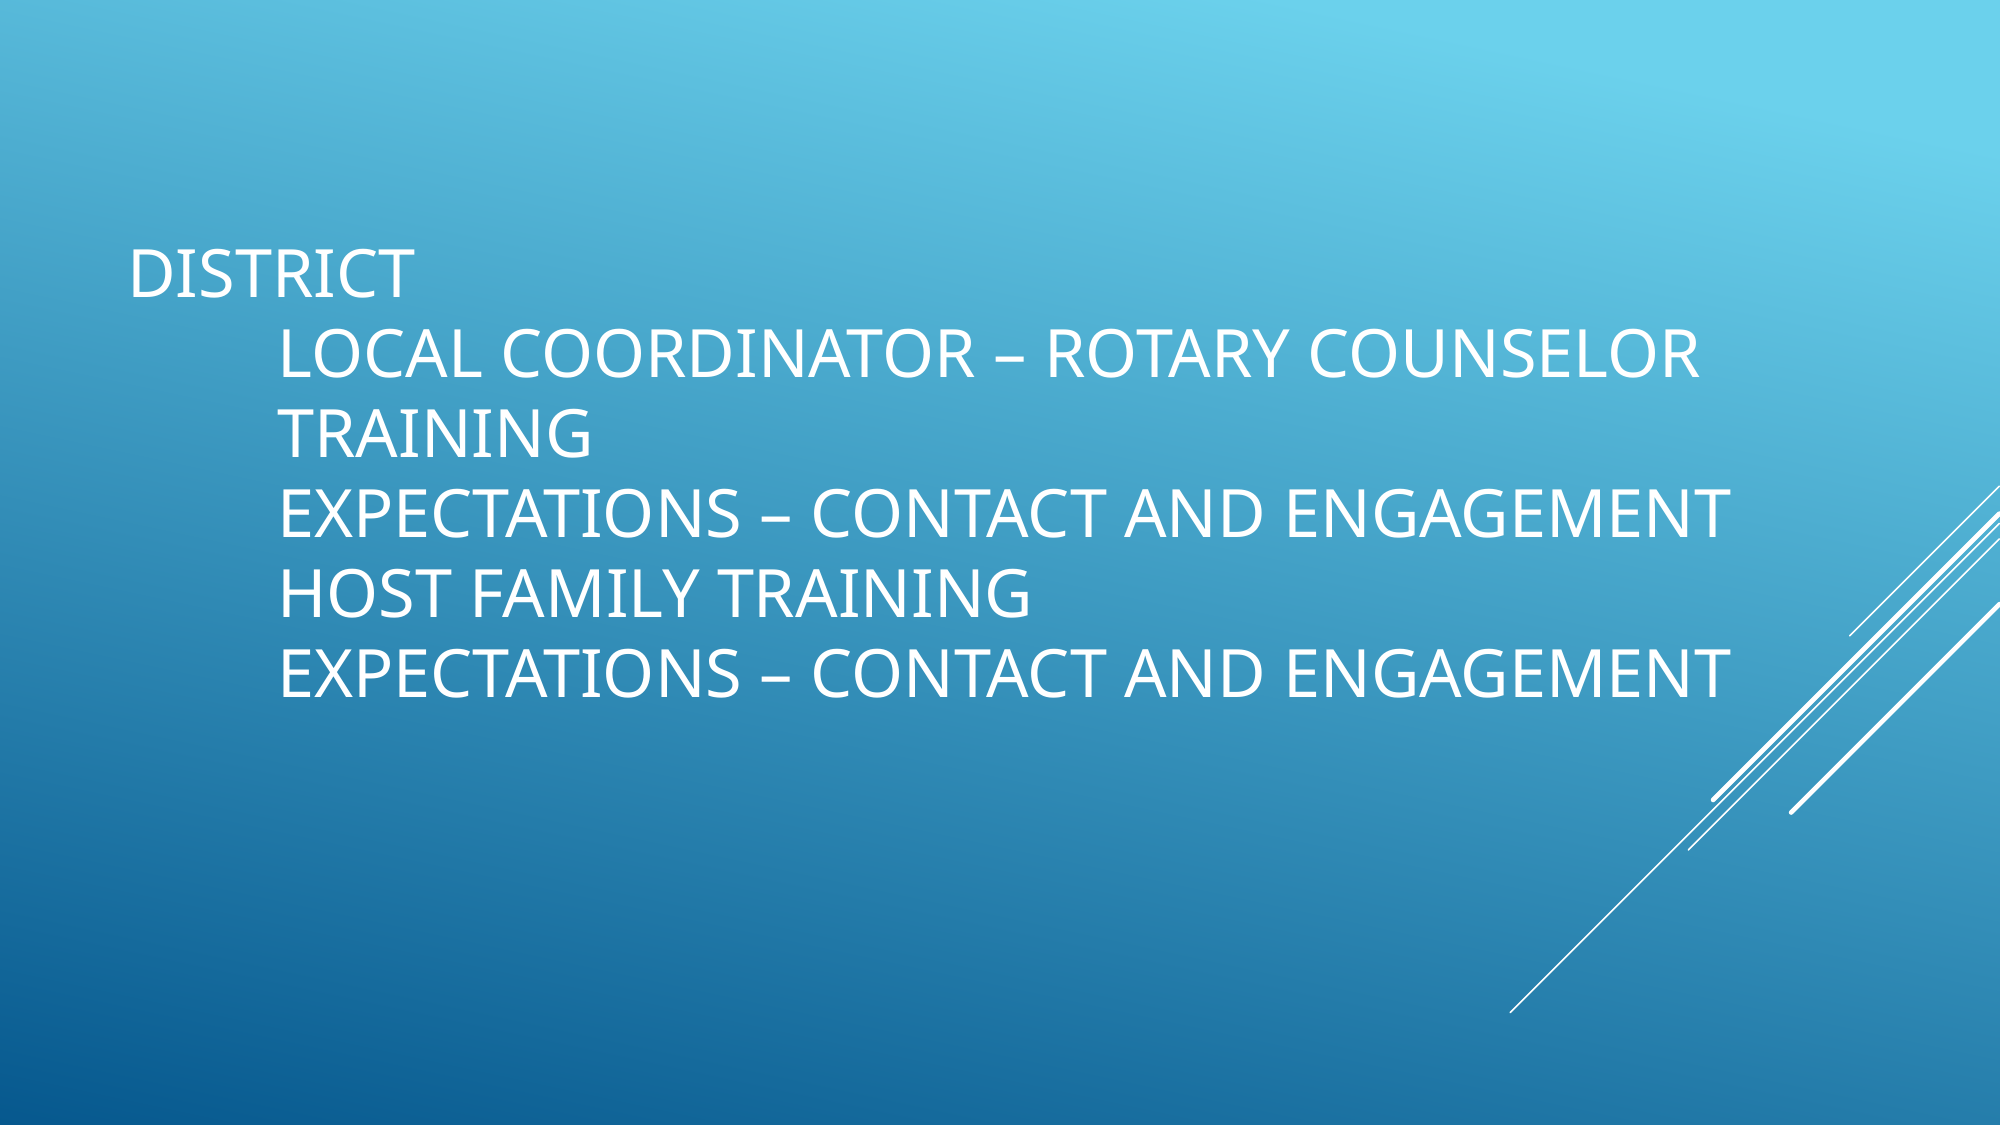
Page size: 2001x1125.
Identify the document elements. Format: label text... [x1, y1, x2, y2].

title district Local coordinator – rotary counselor training expectations – contact and engagement host family training expectations – contact and engagement [112, 112, 1763, 910]
